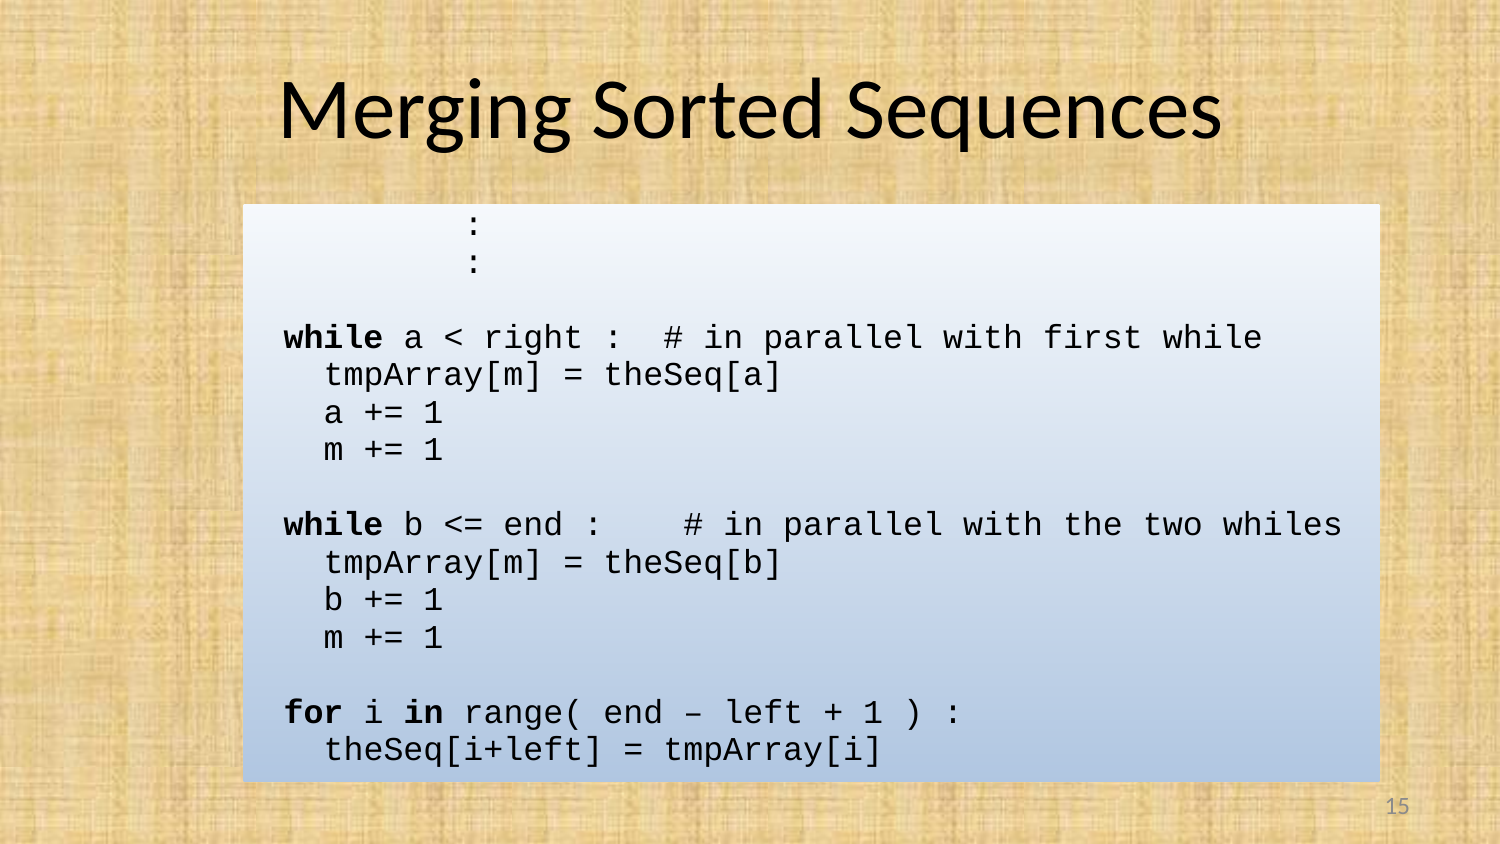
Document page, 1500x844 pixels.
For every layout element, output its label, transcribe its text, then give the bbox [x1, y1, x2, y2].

picture [0, 0, 1500, 844]
title Merging Sorted Sequences [243, 33, 1259, 175]
slide_number 15 [1074, 782, 1425, 827]
text_box : : while a < right : # in parallel with first while tmpArray[m] = theSeq[a] a += 1 m += 1 while b <= end : # in parallel with the two whiles tmpArray[m] = theSeq[b] b += 1 m += 1 for i in range( end – left + 1 ) : theSeq[i+left] = tmpArray[i] [243, 204, 1380, 782]
